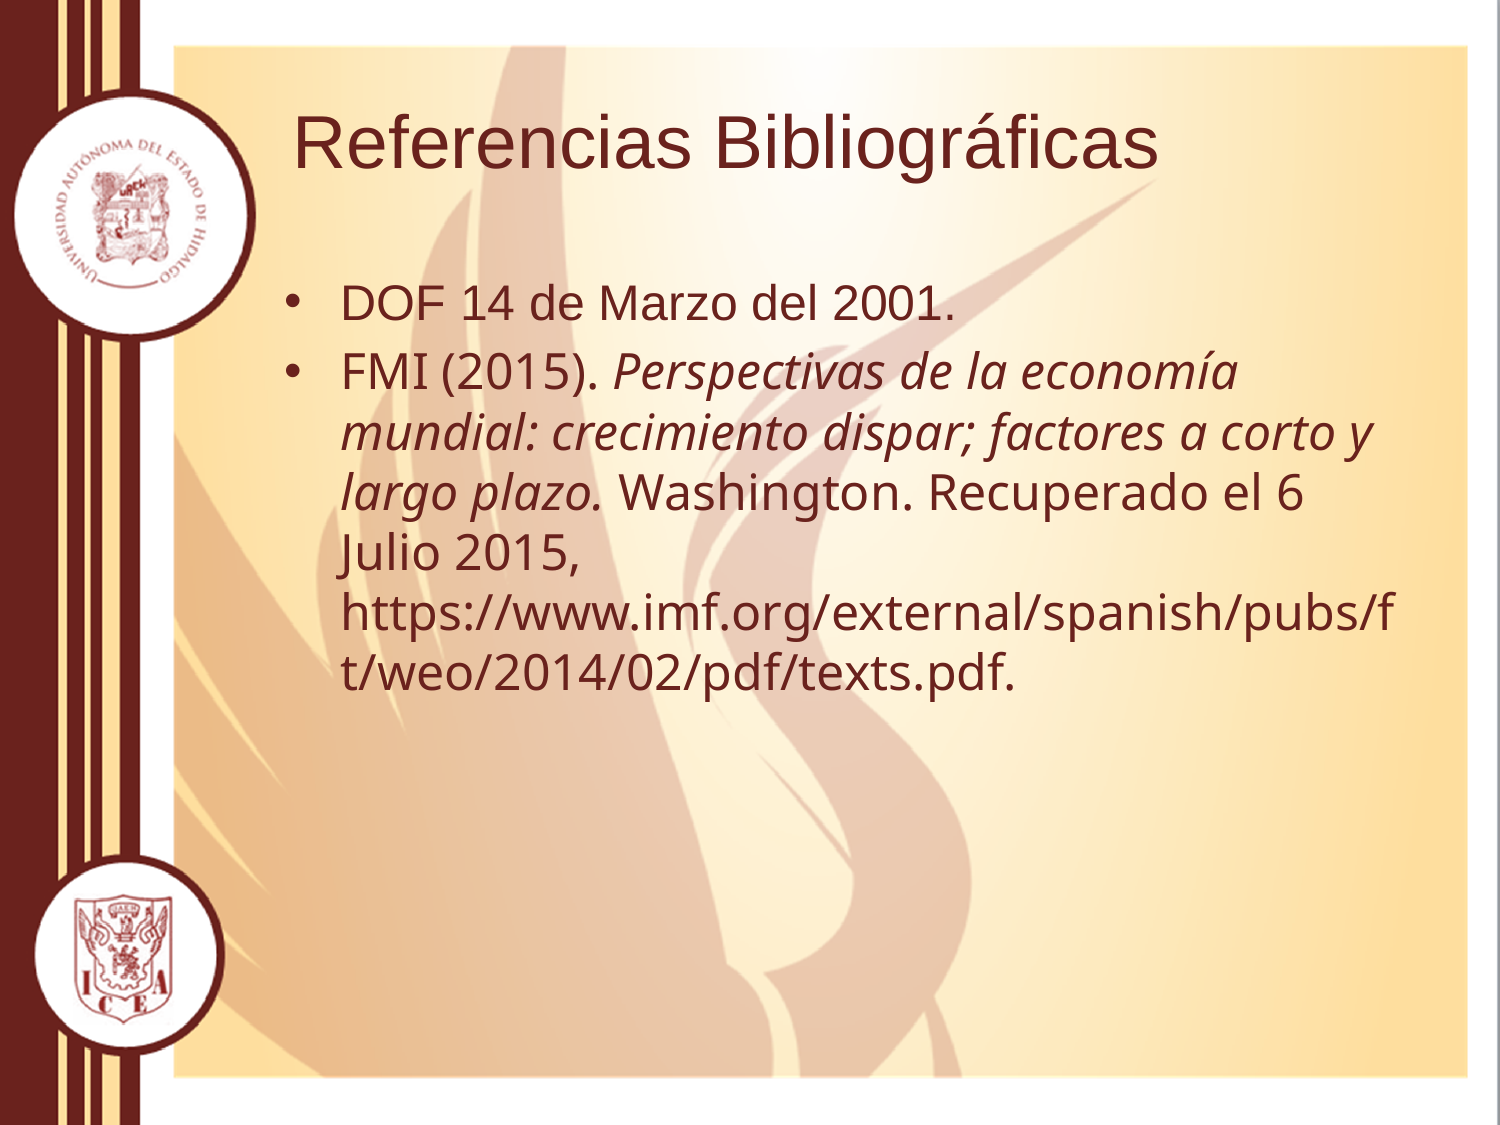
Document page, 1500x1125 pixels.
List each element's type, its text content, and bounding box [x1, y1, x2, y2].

picture [0, 0, 1500, 1125]
title Referencias Bibliográficas [277, 45, 1425, 233]
list DOF 14 de Marzo del 2001. FMI (2015). Perspectivas de la economía mundial: crecimiento dispar; factores a corto y largo plazo. Washington. Recuperado el 6 Julio 2015, https://www.imf.org/external/spanish/pubs/ft/weo/2014/02/pdf/texts.pdf. [269, 262, 1425, 1005]
